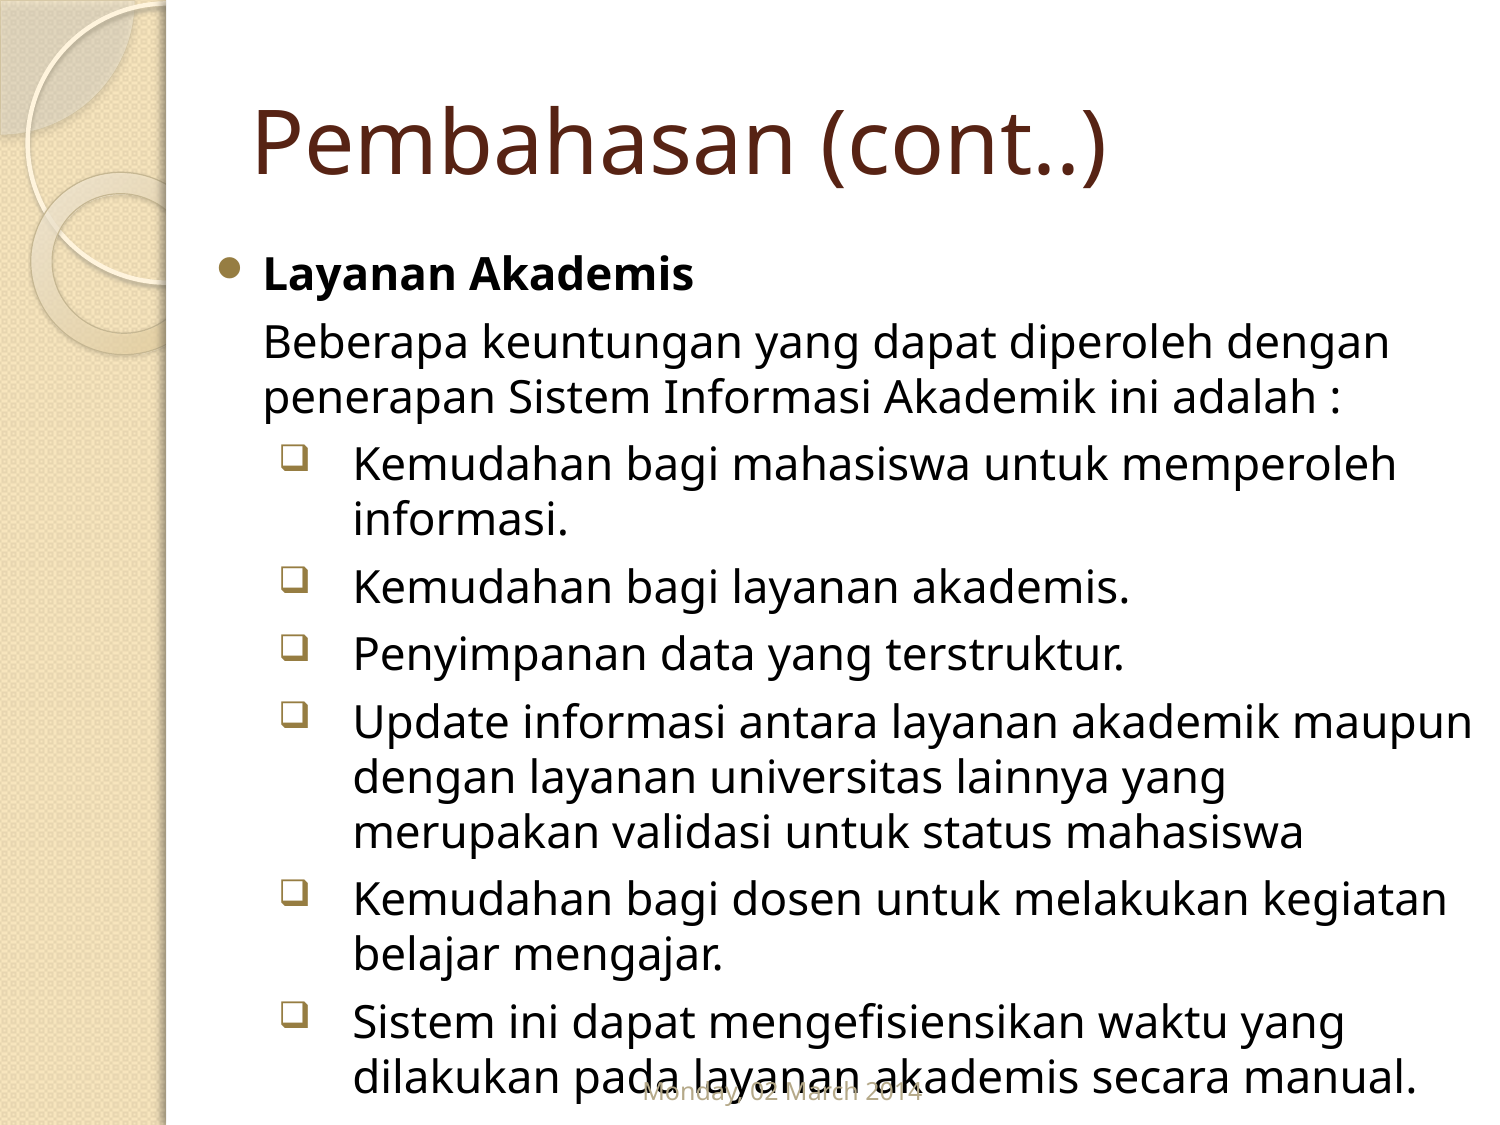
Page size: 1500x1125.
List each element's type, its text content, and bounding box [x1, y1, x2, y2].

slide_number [587, 1034, 938, 1113]
list Layanan Akademis Beberapa keuntungan yang dapat diperoleh dengan penerapan Sistem Informasi Akademik ini adalah : Kemudahan bagi mahasiswa untuk memperoleh informasi. Kemudahan bagi layanan akademis. Penyimpanan data yang terstruktur. Update informasi antara layanan akademik maupun dengan layanan universitas lainnya yang merupakan validasi untuk status mahasiswa Kemudahan bagi dosen untuk melakukan kegiatan belajar mengajar. Sistem ini dapat mengefisiensikan waktu yang dilakukan pada layanan akademis secara manual. [187, 237, 1500, 1063]
title Pembahasan (cont..) [235, 45, 1466, 233]
